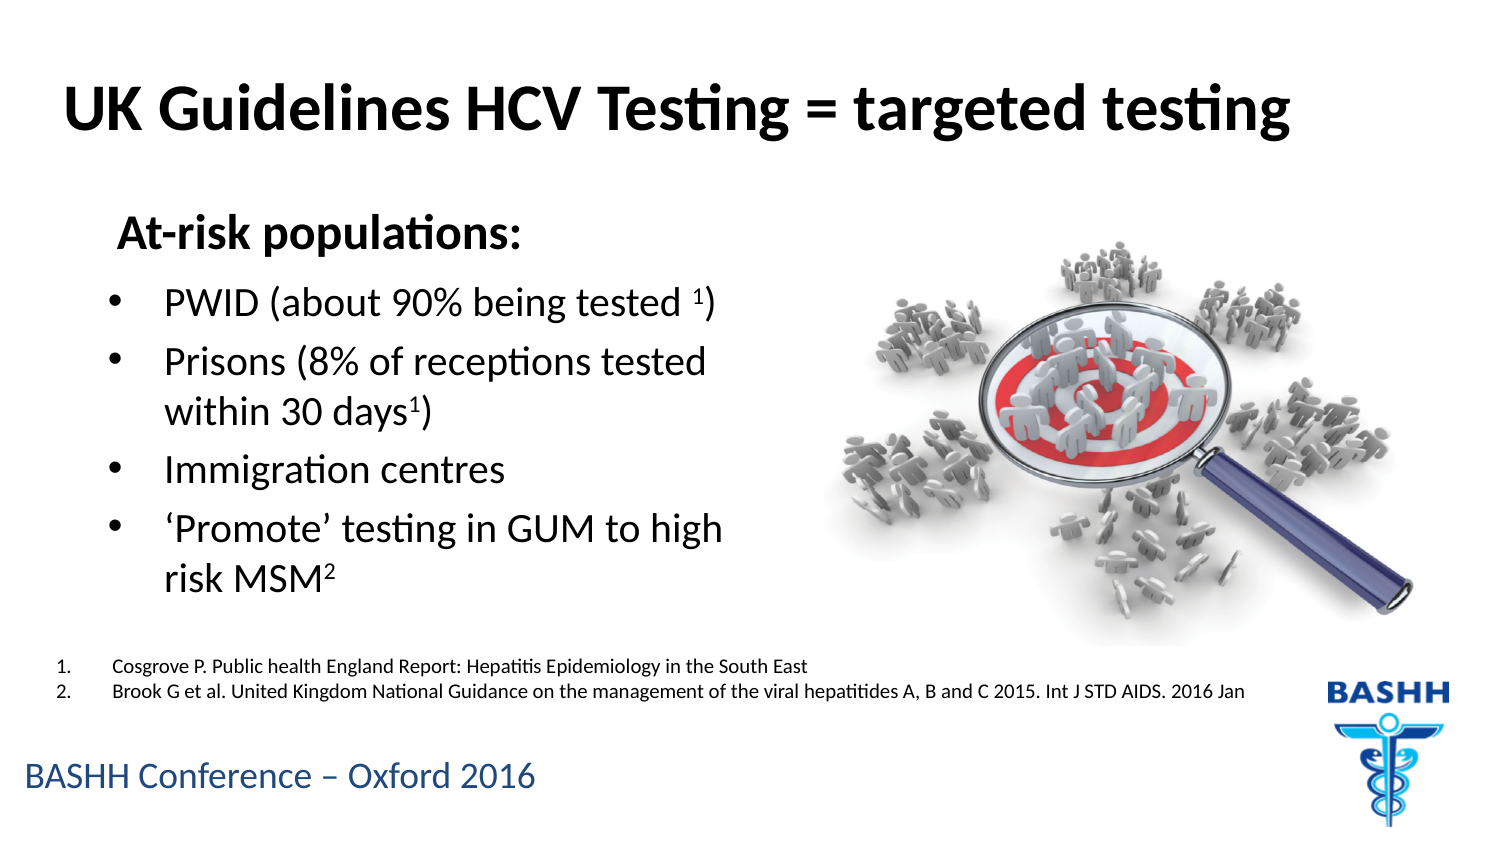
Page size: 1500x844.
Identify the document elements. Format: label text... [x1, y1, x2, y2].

picture [1328, 681, 1449, 832]
text_box Cosgrove P. Public health England Report: Hepatitis Epidemiology in the South East Brook G et al. United Kingdom National Guidance on the management of the viral hepatitides A, B and C 2015. Int J STD AIDS. 2016 Jan [41, 645, 1276, 751]
picture [805, 231, 1444, 646]
list PWID (about 90% being tested 1) Prisons (8% of receptions tested within 30 days1) Immigration centres ‘Promote’ testing in GUM to high risk MSM2 [92, 267, 756, 645]
list At-risk populations: [101, 188, 765, 268]
title UK Guidelines HCV Testing = targeted testing [48, 33, 1454, 175]
